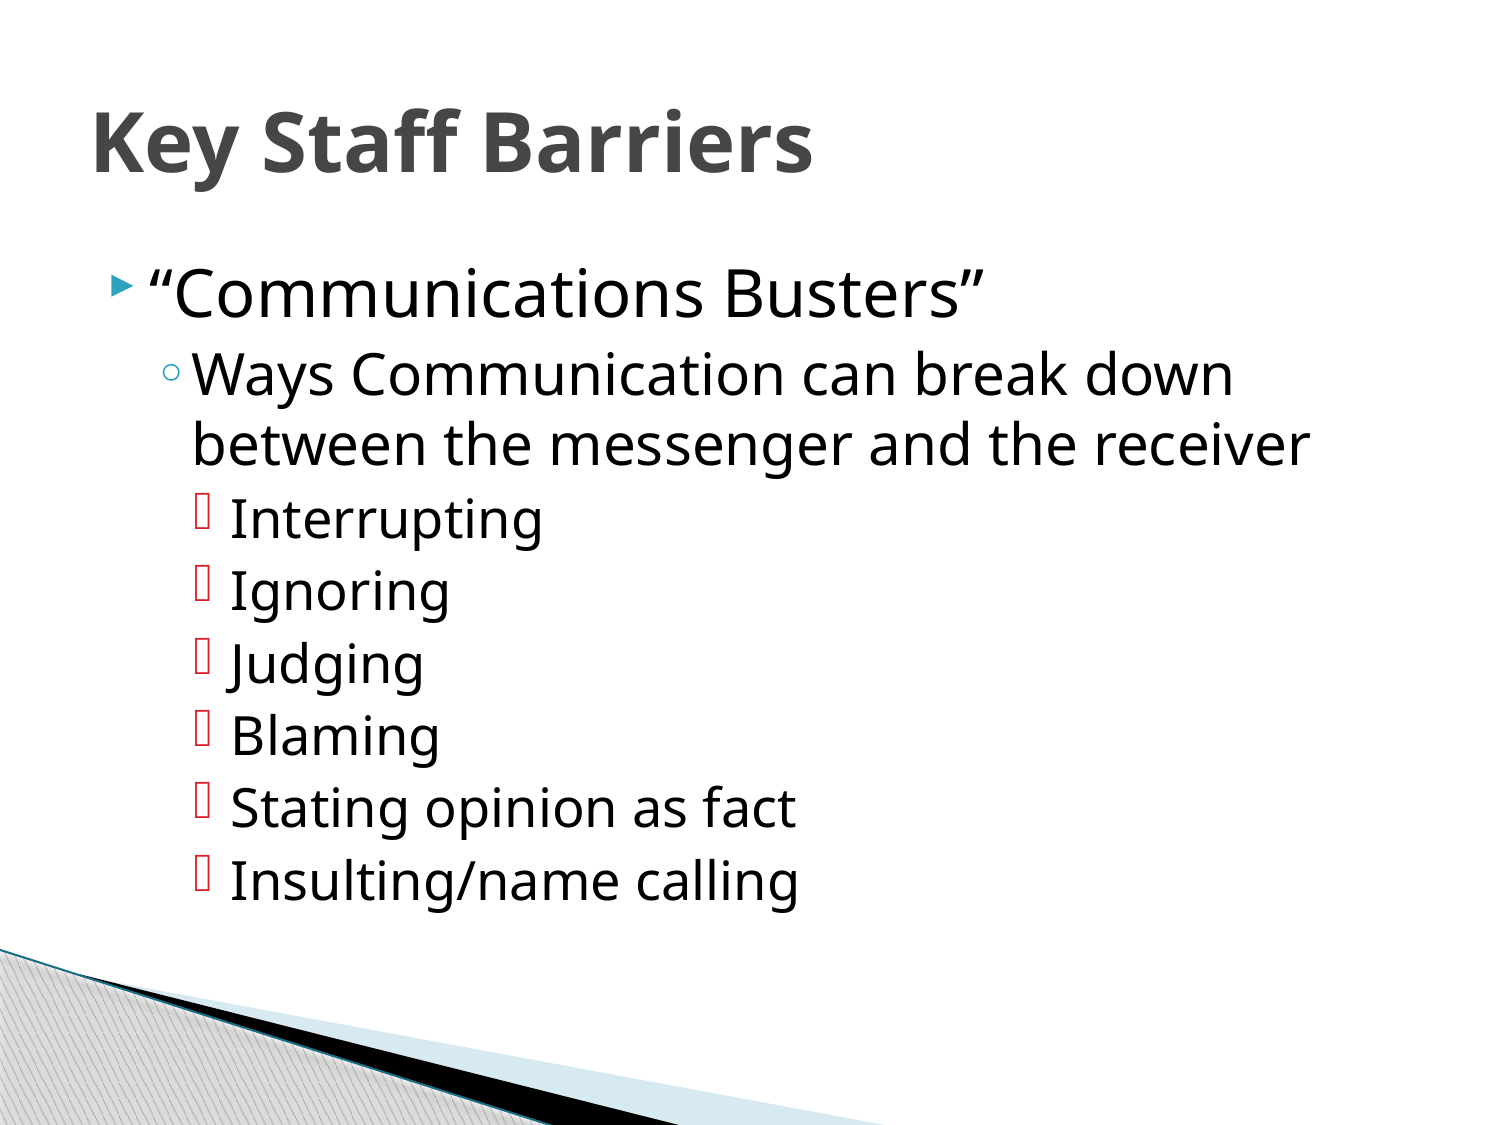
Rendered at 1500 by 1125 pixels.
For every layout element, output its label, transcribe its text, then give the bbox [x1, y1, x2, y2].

title Key Staff Barriers [75, 45, 1425, 233]
list “Communications Busters” Ways Communication can break down between the messenger and the receiver Interrupting Ignoring Judging Blaming Stating opinion as fact Insulting/name calling [75, 243, 1425, 986]
